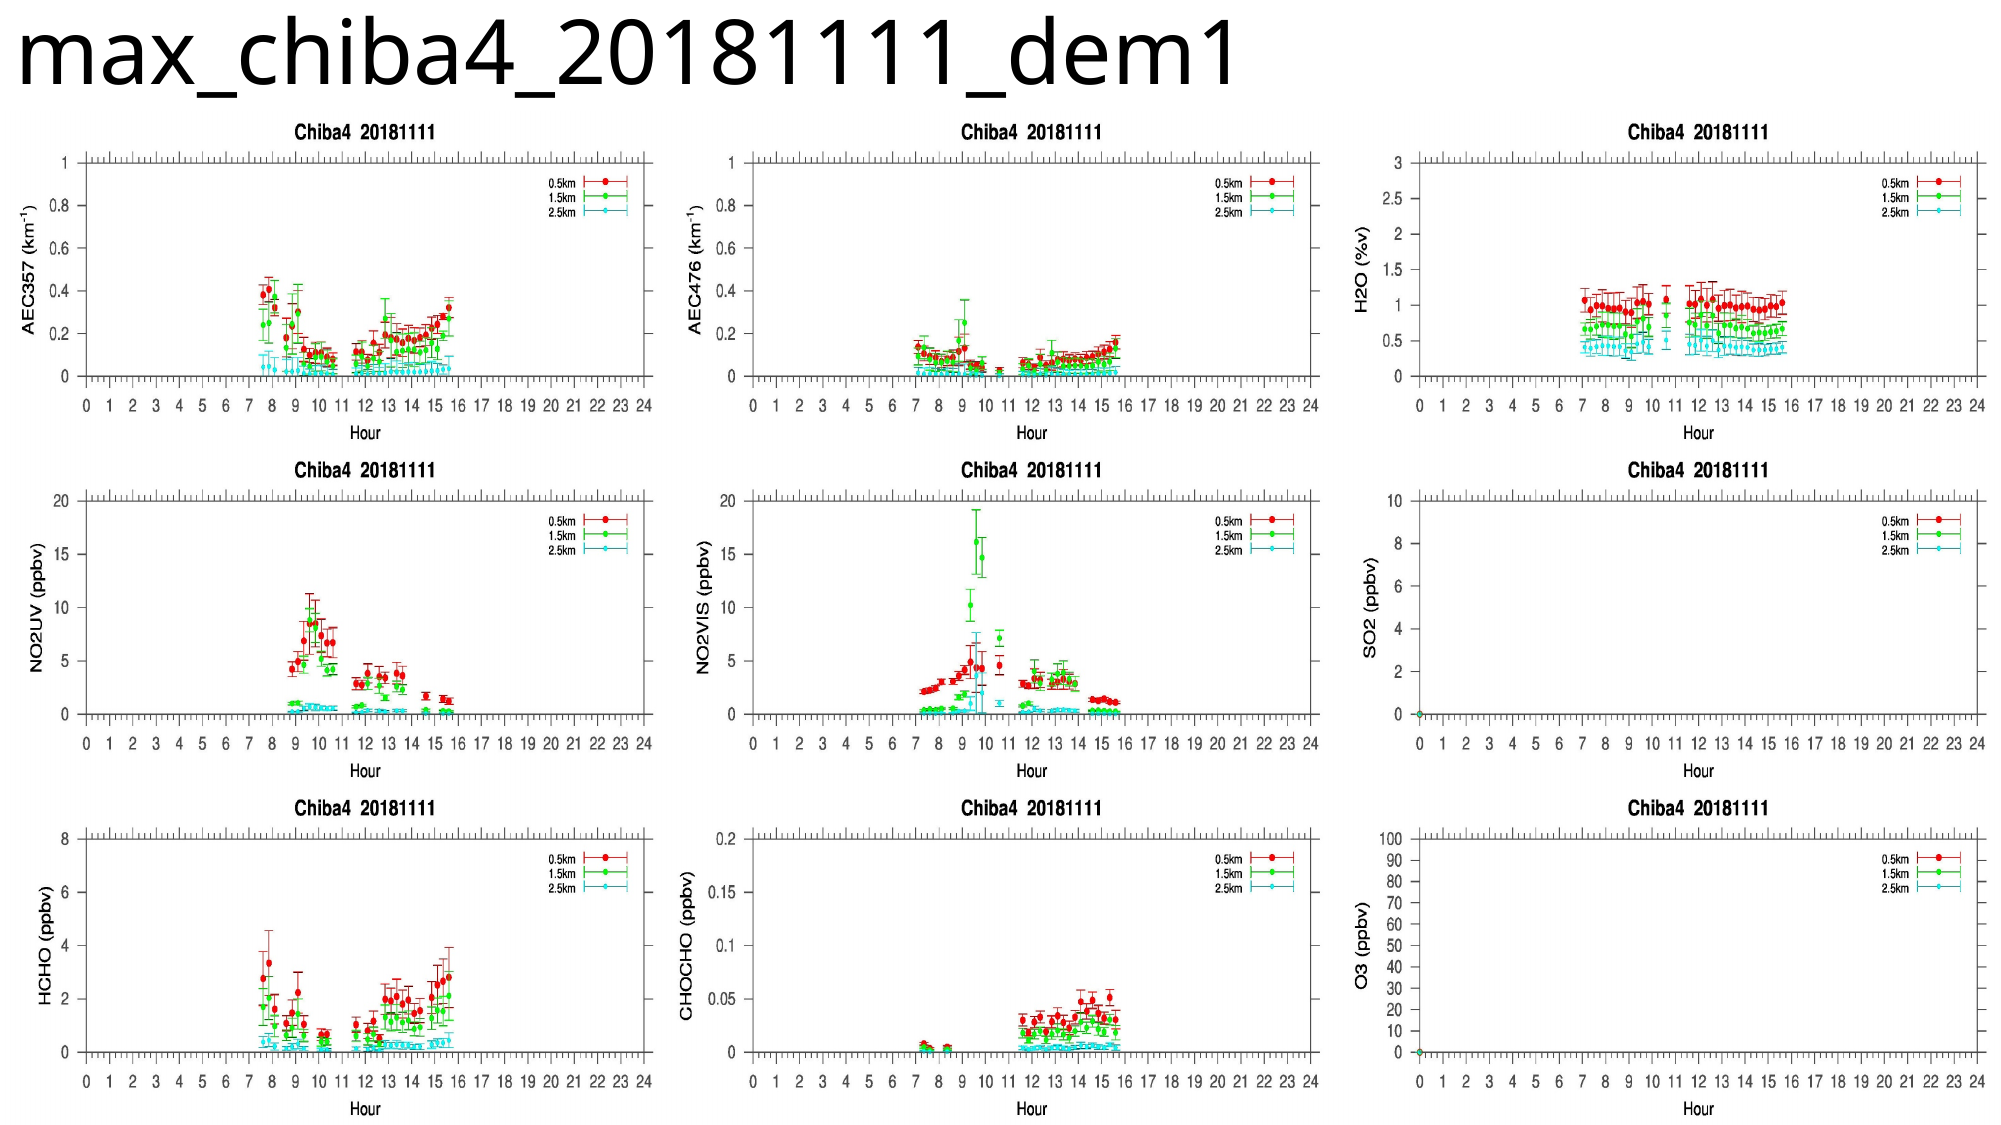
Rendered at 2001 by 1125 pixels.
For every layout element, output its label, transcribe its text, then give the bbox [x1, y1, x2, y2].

title max_chiba4_20181111_dem1 [0, 0, 1725, 111]
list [0, 111, 2000, 1125]
